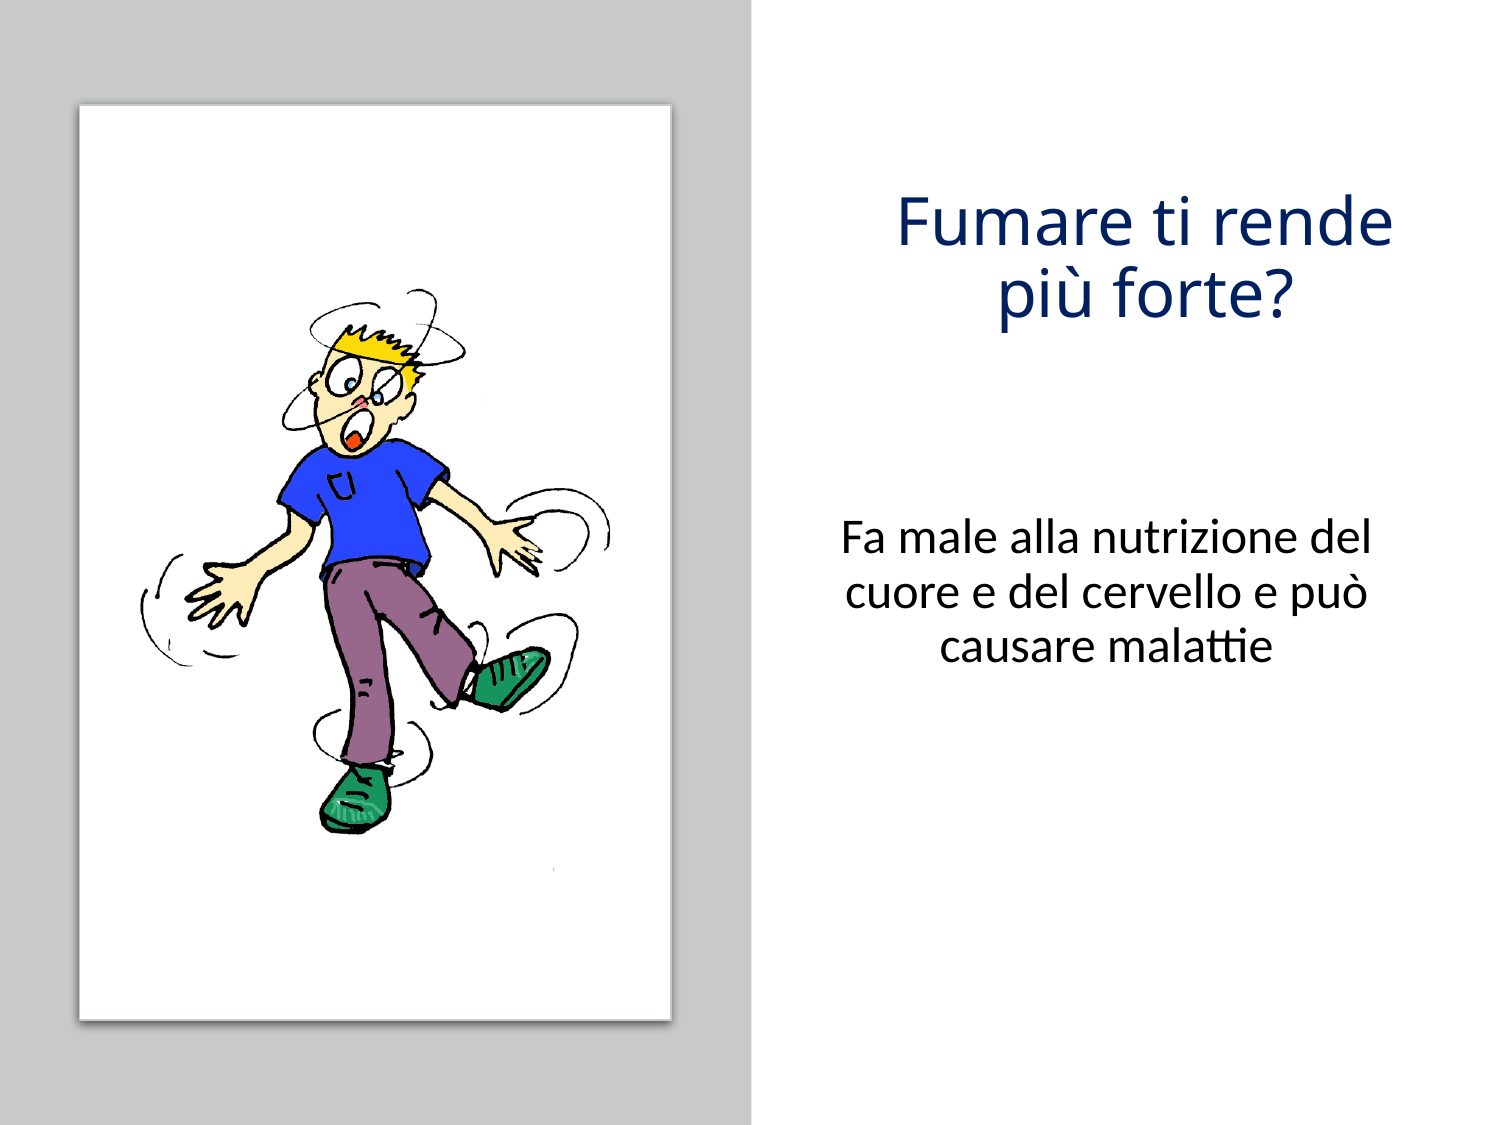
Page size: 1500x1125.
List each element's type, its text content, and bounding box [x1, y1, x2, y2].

picture [118, 197, 633, 928]
text_box Fa male alla nutrizione del cuore e del cervello e può causare malattie [790, 503, 1423, 842]
text_box [0, 0, 753, 1125]
title Fumare ti rende più forte? [829, 105, 1462, 340]
text_box [77, 103, 673, 1022]
